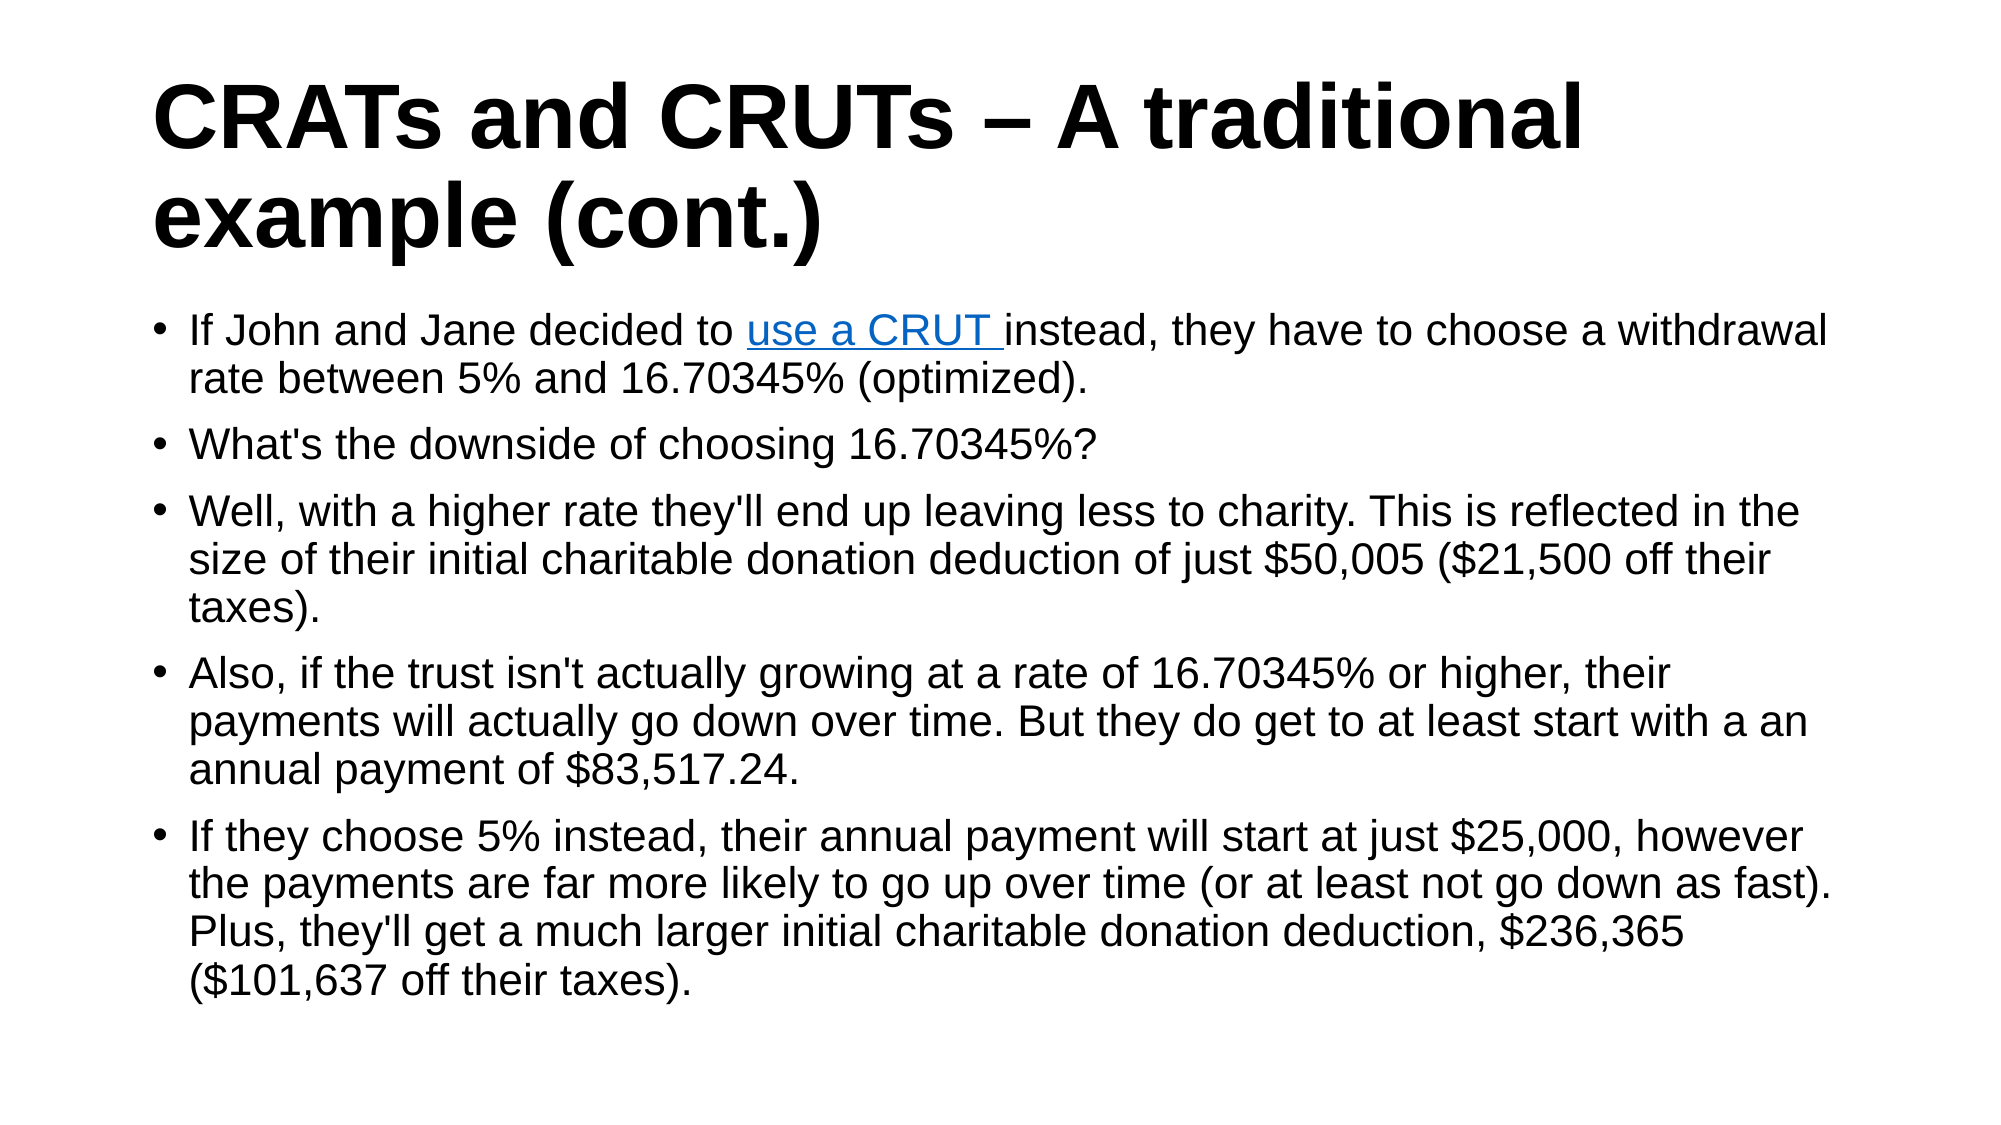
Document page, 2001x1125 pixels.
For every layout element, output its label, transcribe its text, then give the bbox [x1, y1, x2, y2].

title CRATs and CRUTs – A traditional example (cont.) [137, 59, 1863, 278]
list If John and Jane decided to use a CRUT instead, they have to choose a withdrawal rate between 5% and 16.70345% (optimized). What's the downside of choosing 16.70345%? Well, with a higher rate they'll end up leaving less to charity. This is reflected in the size of their initial charitable donation deduction of just $50,005 ($21,500 off their taxes). Also, if the trust isn't actually growing at a rate of 16.70345% or higher, their payments will actually go down over time. But they do get to at least start with a an annual payment of $83,517.24. If they choose 5% instead, their annual payment will start at just $25,000, however the payments are far more likely to go up over time (or at least not go down as fast). Plus, they'll get a much larger initial charitable donation deduction, $236,365 ($101,637 off their taxes). [137, 299, 1863, 1014]
